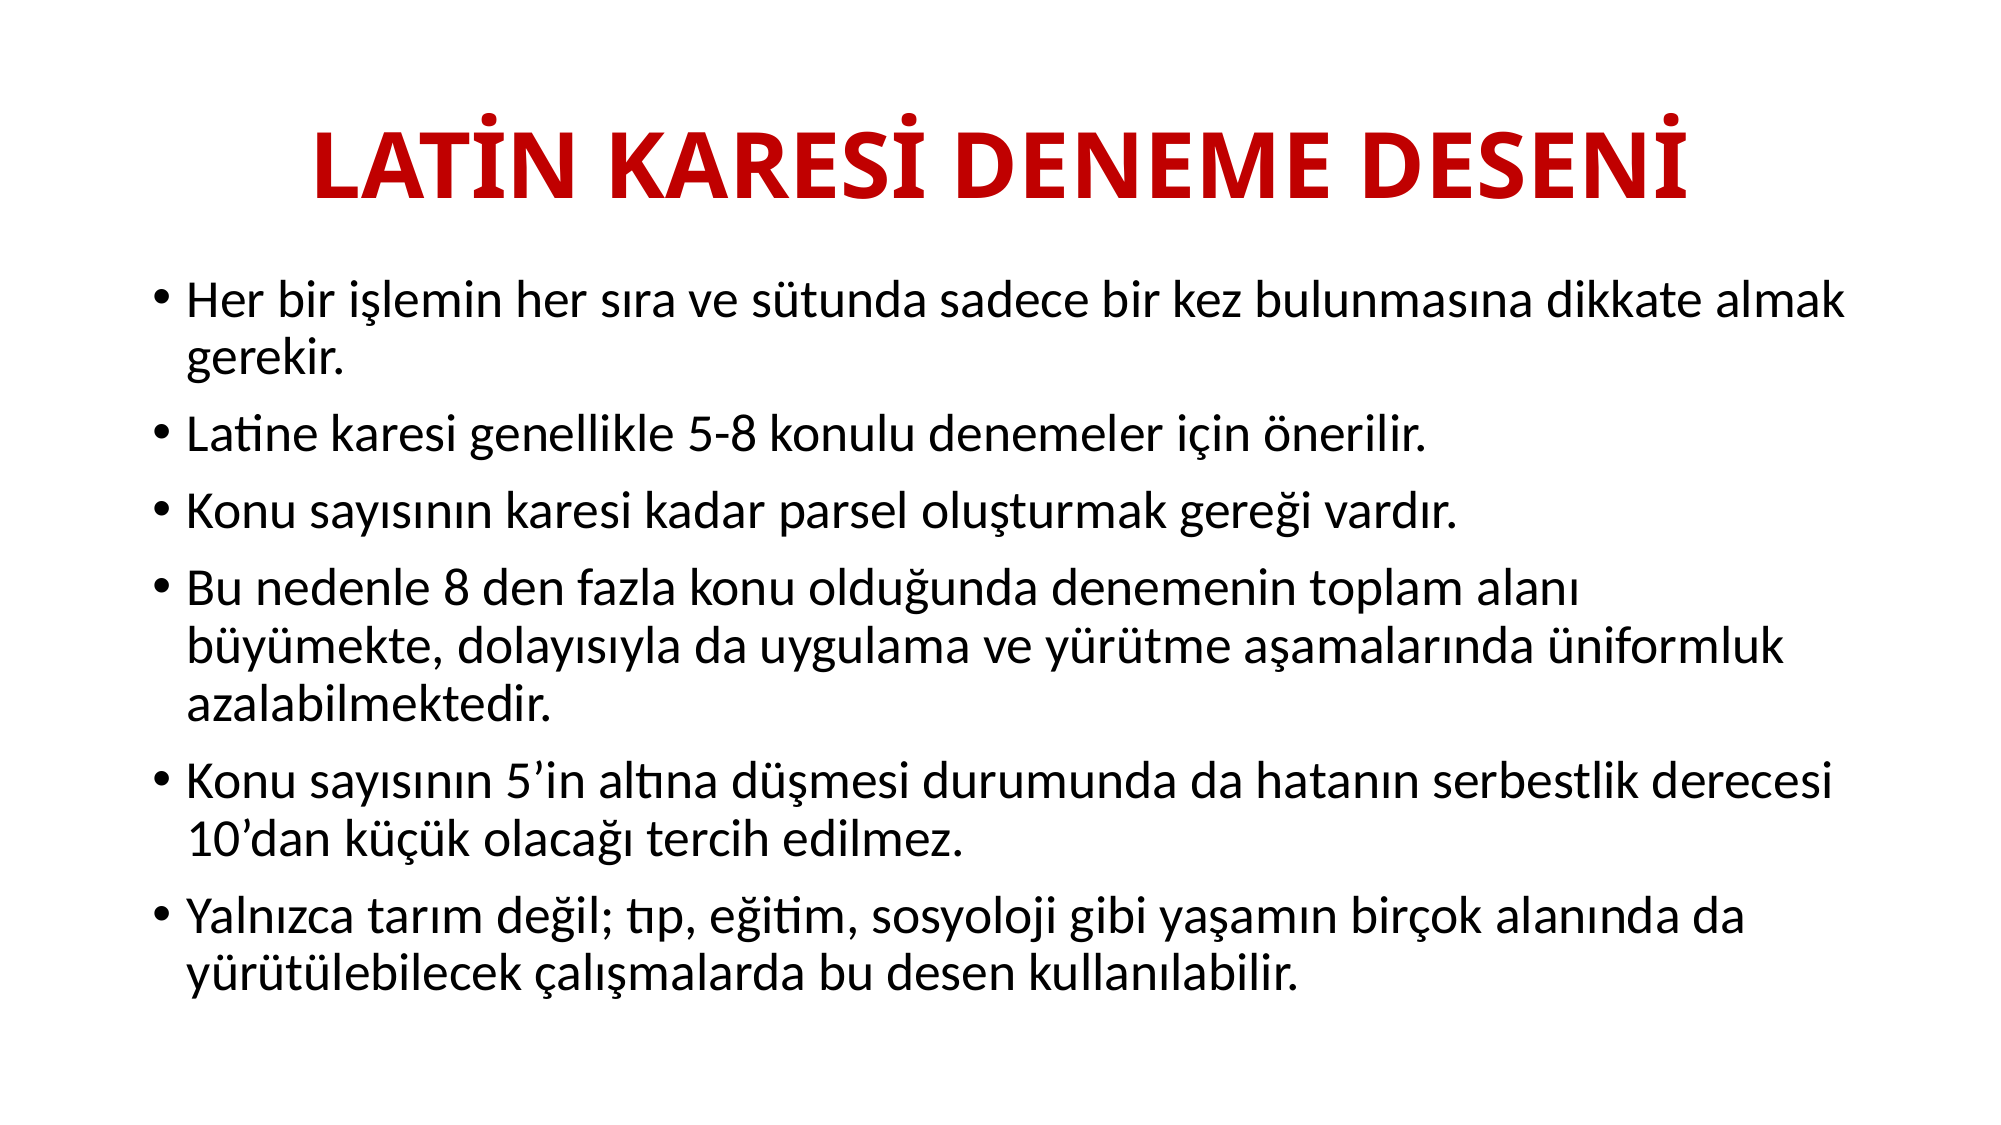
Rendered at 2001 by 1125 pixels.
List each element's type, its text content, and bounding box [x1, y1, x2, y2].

list Her bir işlemin her sıra ve sütunda sadece bir kez bulunmasına dikkate almak gerekir. Latine karesi genellikle 5-8 konulu denemeler için önerilir. Konu sayısının karesi kadar parsel oluşturmak gereği vardır. Bu nedenle 8 den fazla konu olduğunda denemenin toplam alanı büyümekte, dolayısıyla da uygulama ve yürütme aşamalarında üniformluk azalabilmektedir. Konu sayısının 5’in altına düşmesi durumunda da hatanın serbestlik derecesi 10’dan küçük olacağı tercih edilmez. Yalnızca tarım değil; tıp, eğitim, sosyoloji gibi yaşamın birçok alanında da yürütülebilecek çalışmalarda bu desen kullanılabilir. [137, 263, 1863, 1014]
title LATİN KARESİ DENEME DESENİ [137, 59, 1863, 263]
